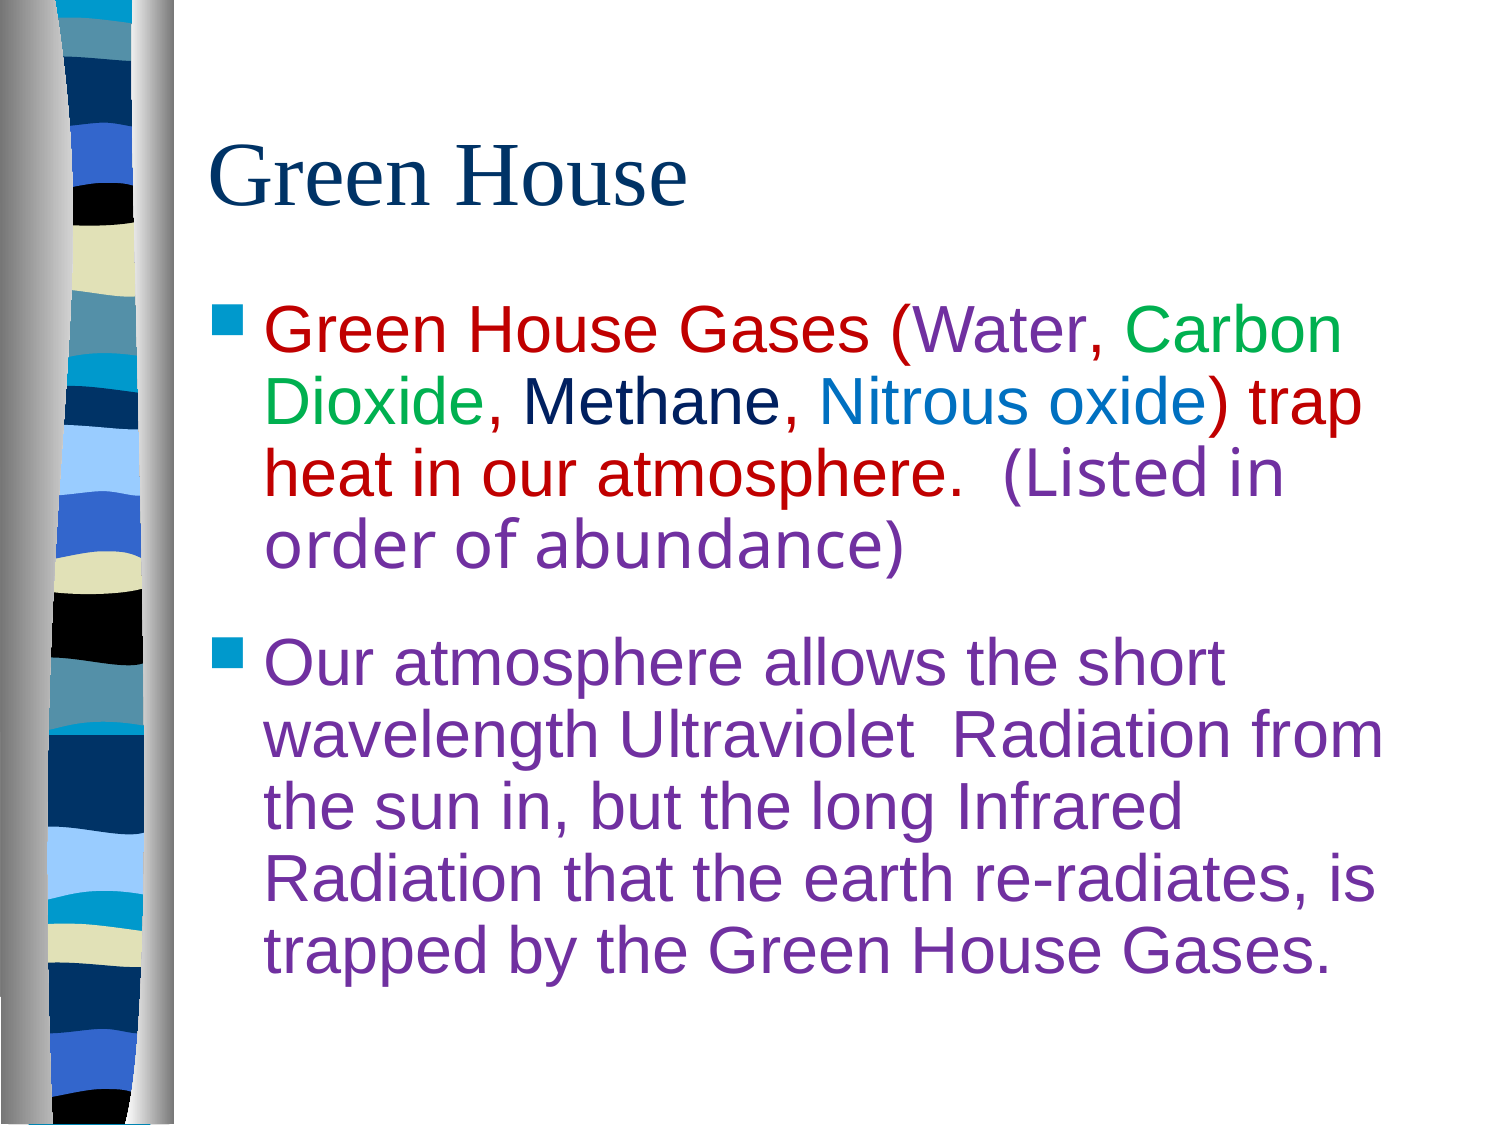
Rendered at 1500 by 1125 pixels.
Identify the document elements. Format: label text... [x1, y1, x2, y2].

title Green House [192, 75, 1468, 263]
list Green House Gases (Water, Carbon Dioxide, Methane, Nitrous oxide) trap heat in our atmosphere. (Listed in order of abundance) Our atmosphere allows the short wavelength Ultraviolet Radiation from the sun in, but the long Infrared Radiation that the earth re-radiates, is trapped by the Green House Gases. [192, 287, 1468, 1063]
